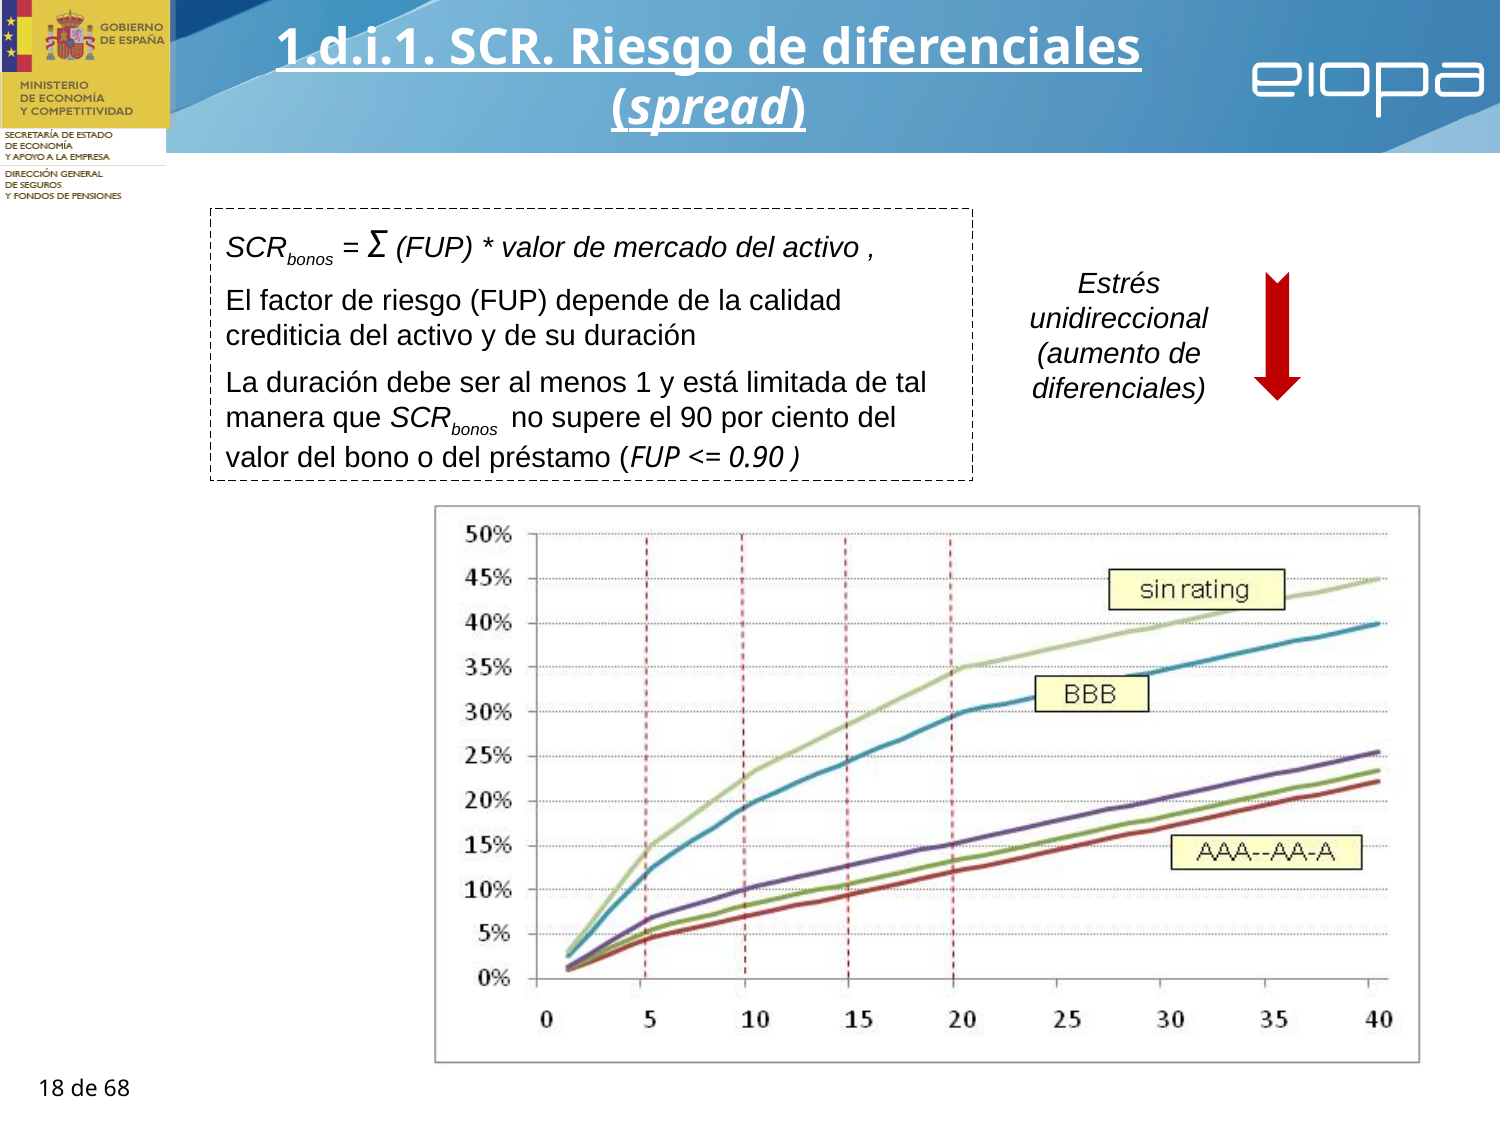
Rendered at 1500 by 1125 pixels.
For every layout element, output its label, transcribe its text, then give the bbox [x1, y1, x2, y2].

picture [433, 504, 1422, 1065]
text_box 1.d.i.1. SCR. Riesgo de diferenciales (spread) [222, 23, 1196, 125]
text_box [1251, 269, 1303, 403]
text_box Estrés unidireccional (aumento de diferenciales) [996, 256, 1243, 412]
text_box En el caso de participaciones (filiales y entidades participadas) en entidades de crédito y sociedades de inversión definidas en el artículo 92(2) de la directiva de nivel 1 (2009/138/EC) Participaciones deducidas de fondos propios: se considerarán sólo si el cambio de su valor en el escenario analizado conduce a un aumento de los fondos propios Participaciones no deducidas de fondos propios: se considerarán de la misma manera que cualquier otra inversión. [0, 1, 176, 129]
picture [0, 1, 1500, 201]
text_box SCRbonos = Σ (FUP) * valor de mercado del activo , El factor de riesgo (FUP) depende de la calidad crediticia del activo y de su duración La duración debe ser al menos 1 y está limitada de tal manera que SCRbonos no supere el 90 por ciento del valor del bono o del préstamo (FUP <= 0.90 ) [210, 208, 973, 481]
